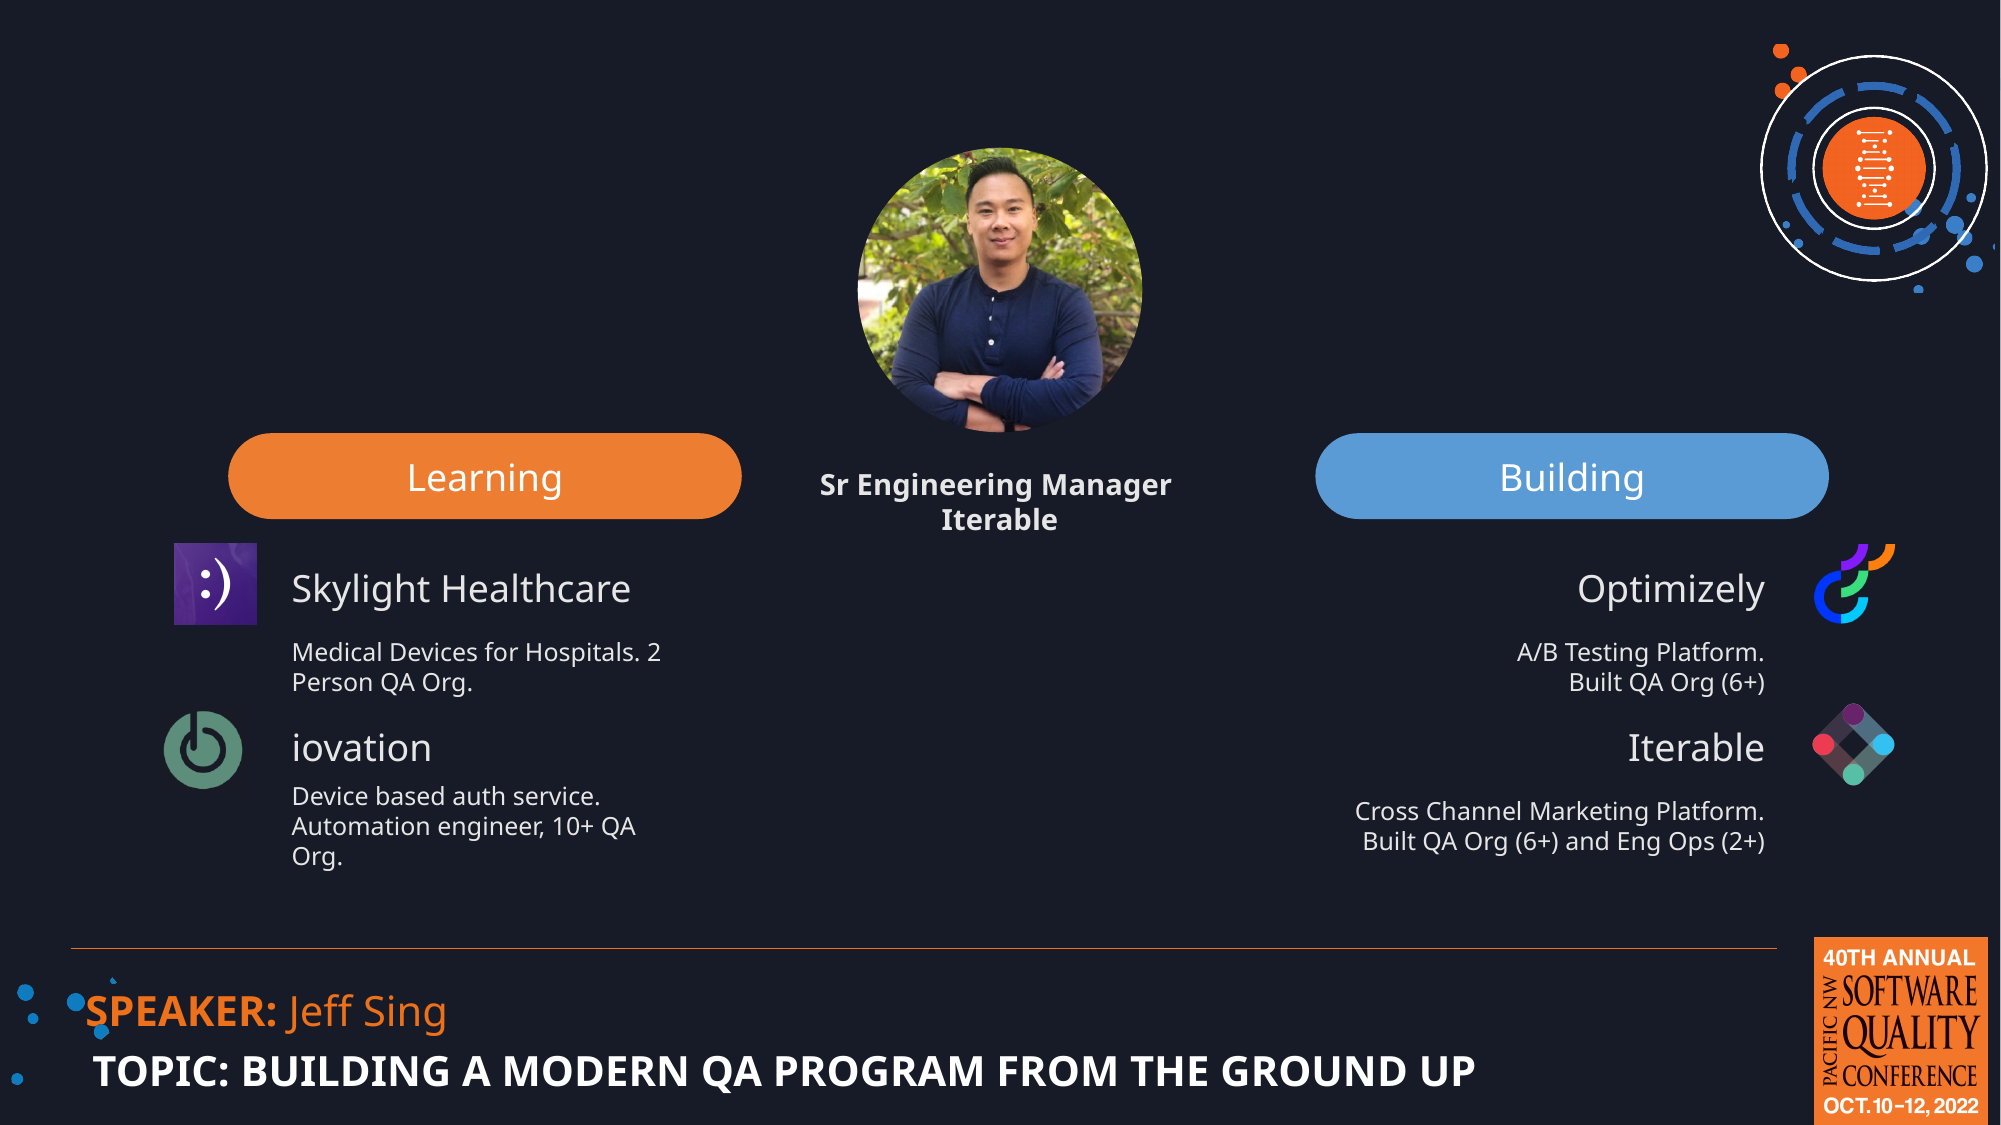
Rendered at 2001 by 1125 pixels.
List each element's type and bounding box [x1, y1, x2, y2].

text_box [276, 551, 694, 703]
text_box [1363, 551, 1781, 703]
text_box [1304, 710, 1781, 862]
text_box [276, 710, 694, 862]
picture [0, 0, 2001, 1125]
